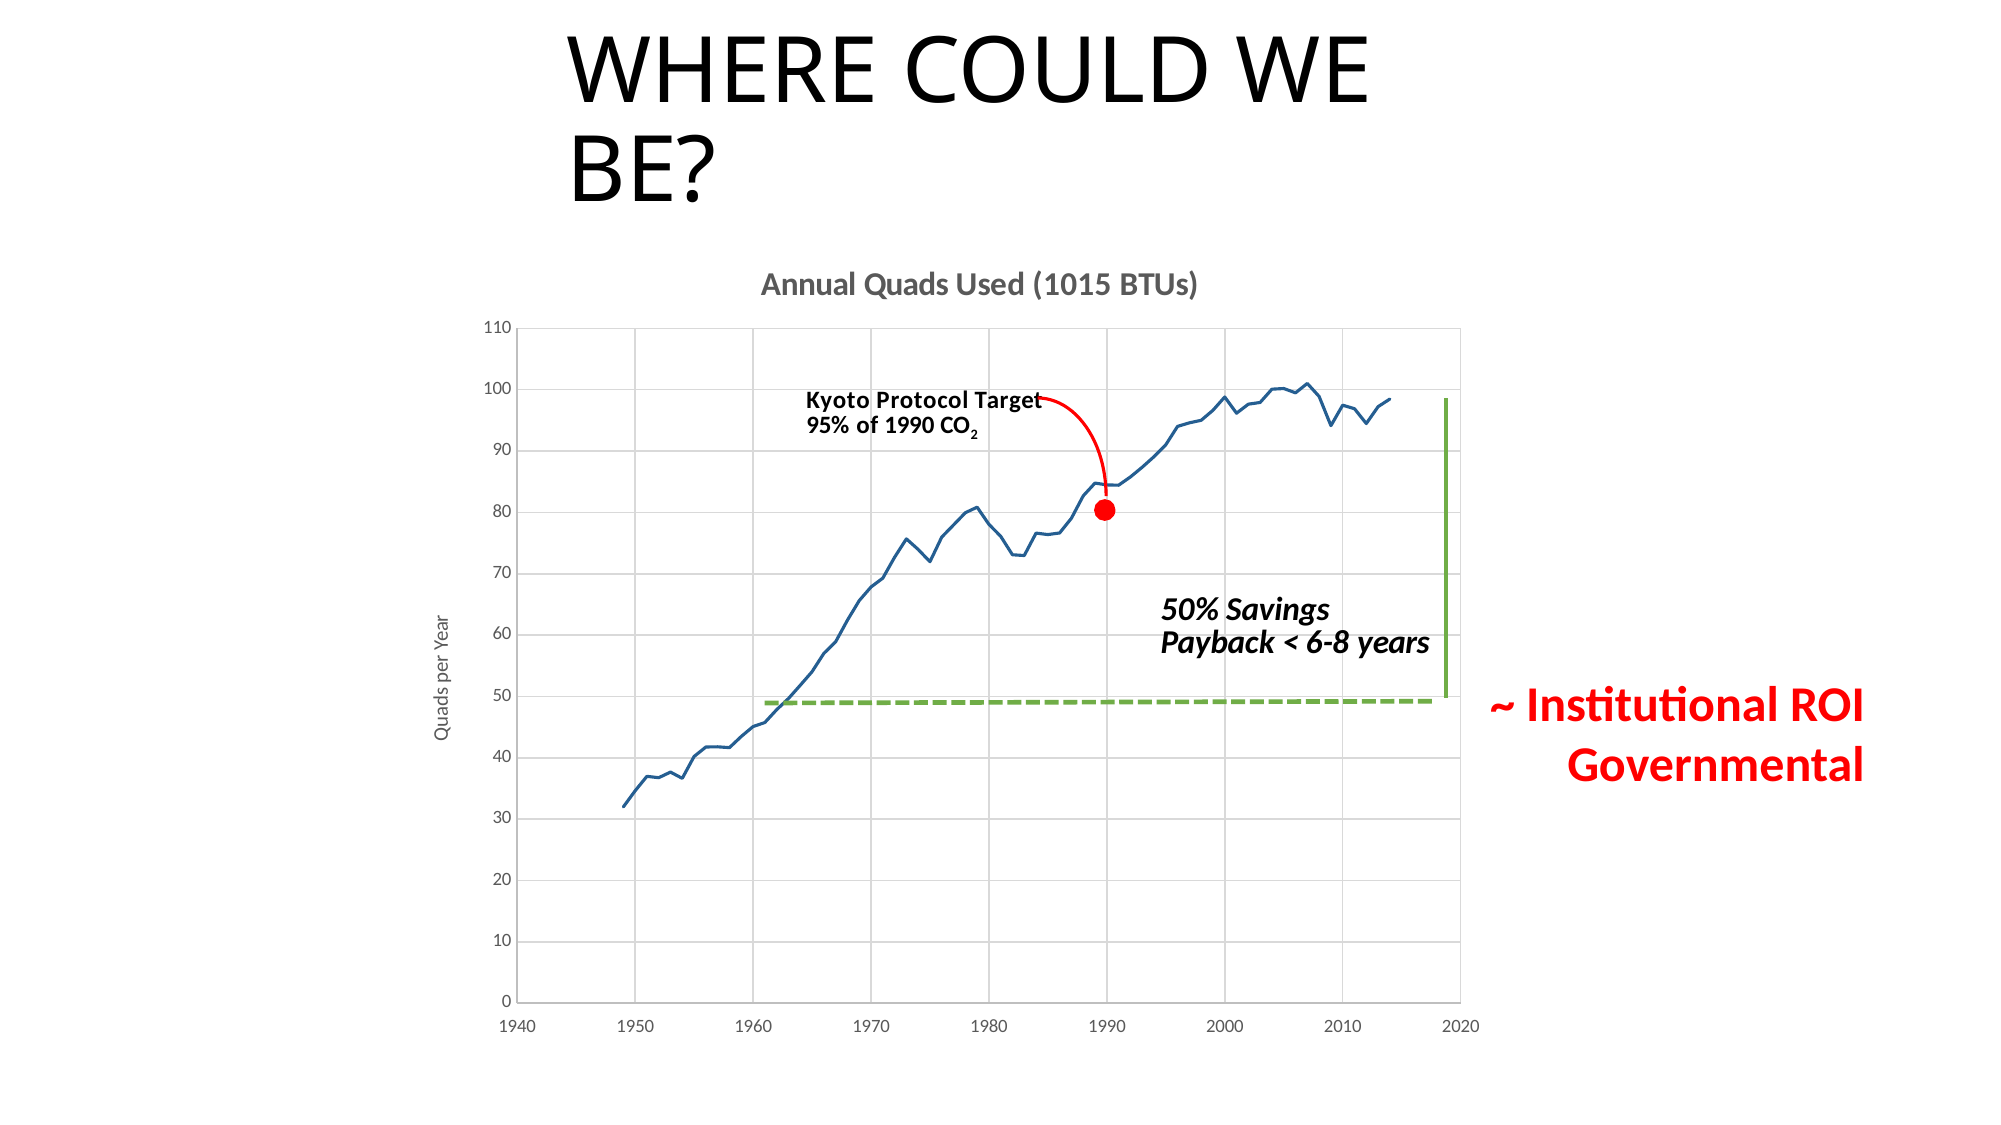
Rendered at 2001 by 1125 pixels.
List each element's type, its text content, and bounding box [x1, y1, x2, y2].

title WHERE COULD WE BE? [551, 47, 1449, 198]
text_box ~ Institutional ROI Governmental [1587, 663, 1880, 799]
chart [374, 235, 1587, 1092]
